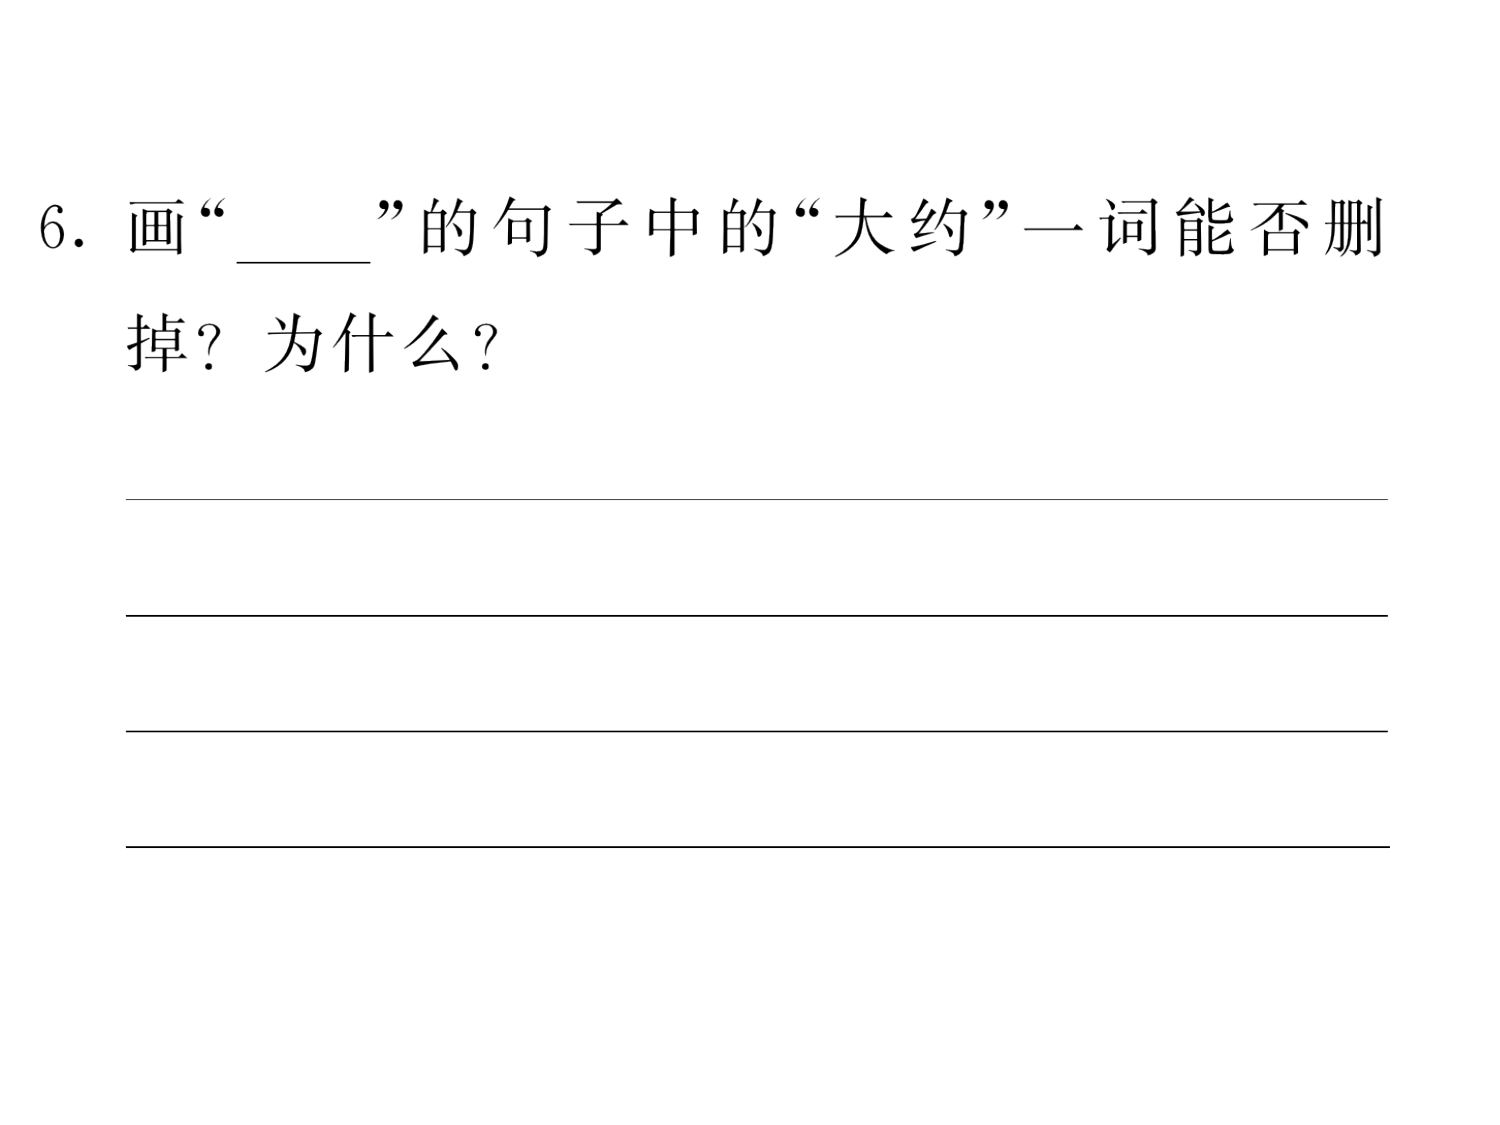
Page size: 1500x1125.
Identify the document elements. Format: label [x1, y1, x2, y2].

picture [35, 177, 1453, 874]
